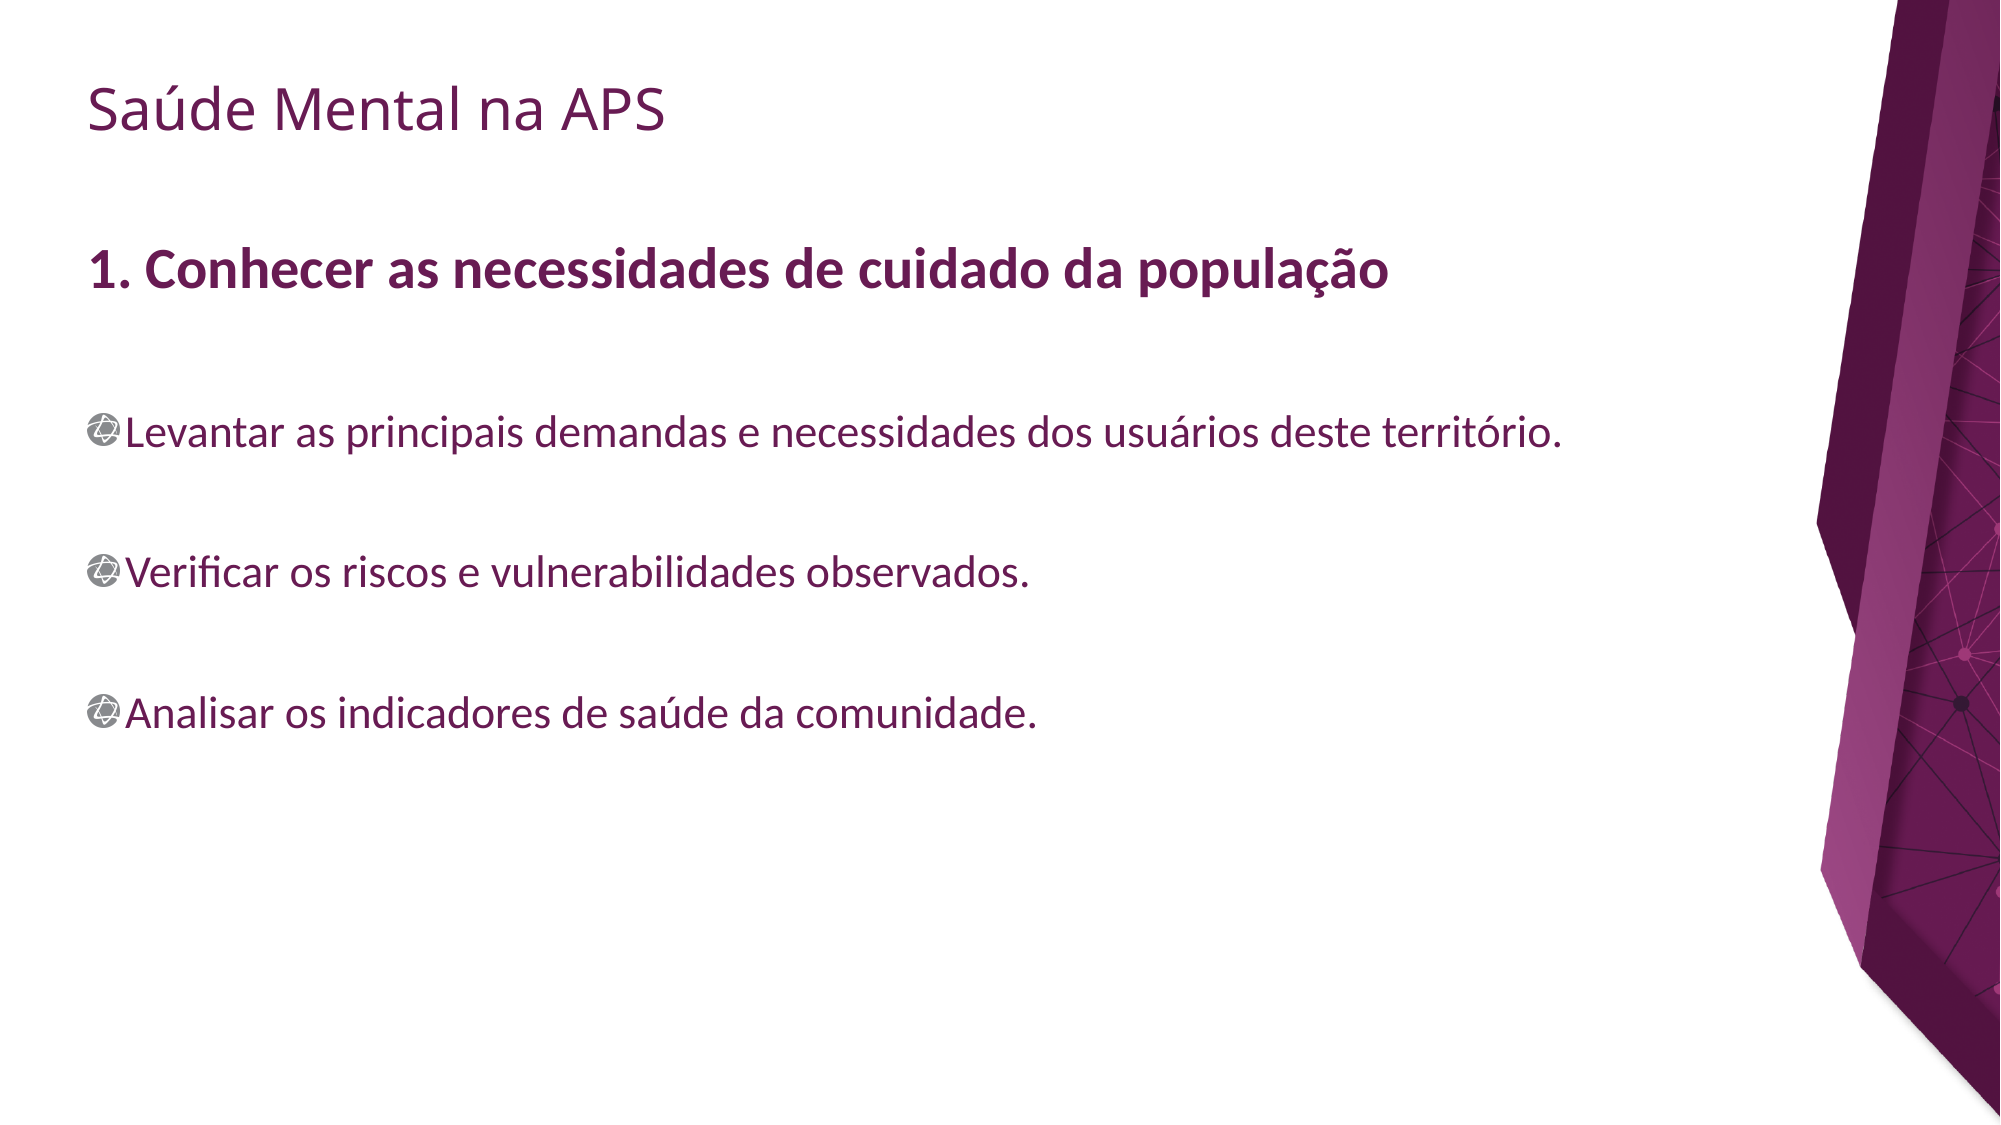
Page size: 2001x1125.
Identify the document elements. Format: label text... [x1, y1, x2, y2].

picture [1816, 0, 2000, 1125]
list Levantar as principais demandas e necessidades dos usuários deste território. Verificar os riscos e vulnerabilidades observados. Analisar os indicadores de saúde da comunidade. [72, 400, 1722, 1065]
title 1. Conhecer as necessidades de cuidado da população [72, 160, 1722, 379]
picture [87, 413, 120, 446]
picture [87, 554, 120, 587]
picture [87, 694, 120, 728]
